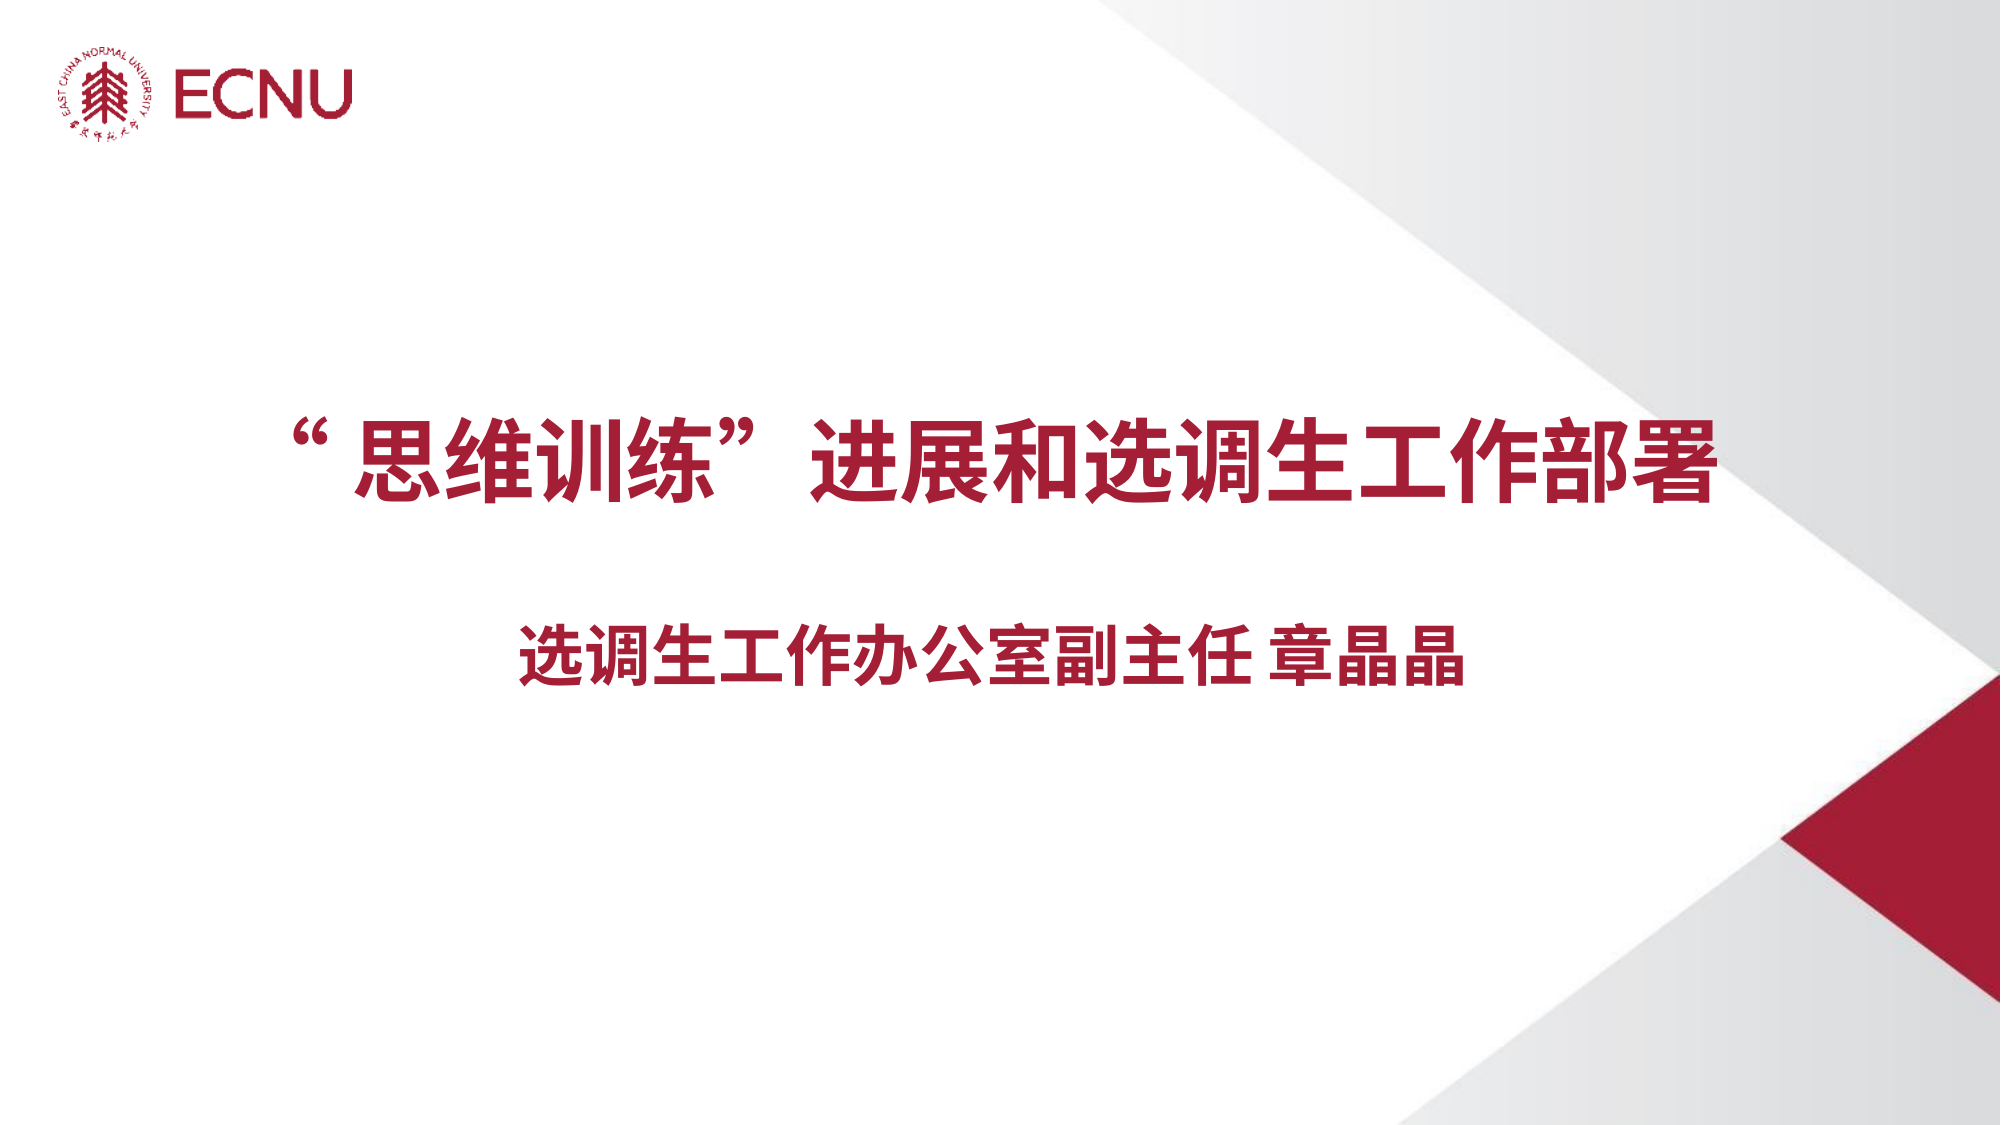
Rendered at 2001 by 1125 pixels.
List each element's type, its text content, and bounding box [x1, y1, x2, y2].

text_box “思维训练”进展和选调生工作部署 [235, 400, 1728, 514]
picture [1098, 0, 2000, 1125]
text_box 选调生工作办公室副主任 章晶晶 [514, 610, 1518, 694]
picture [58, 47, 352, 142]
